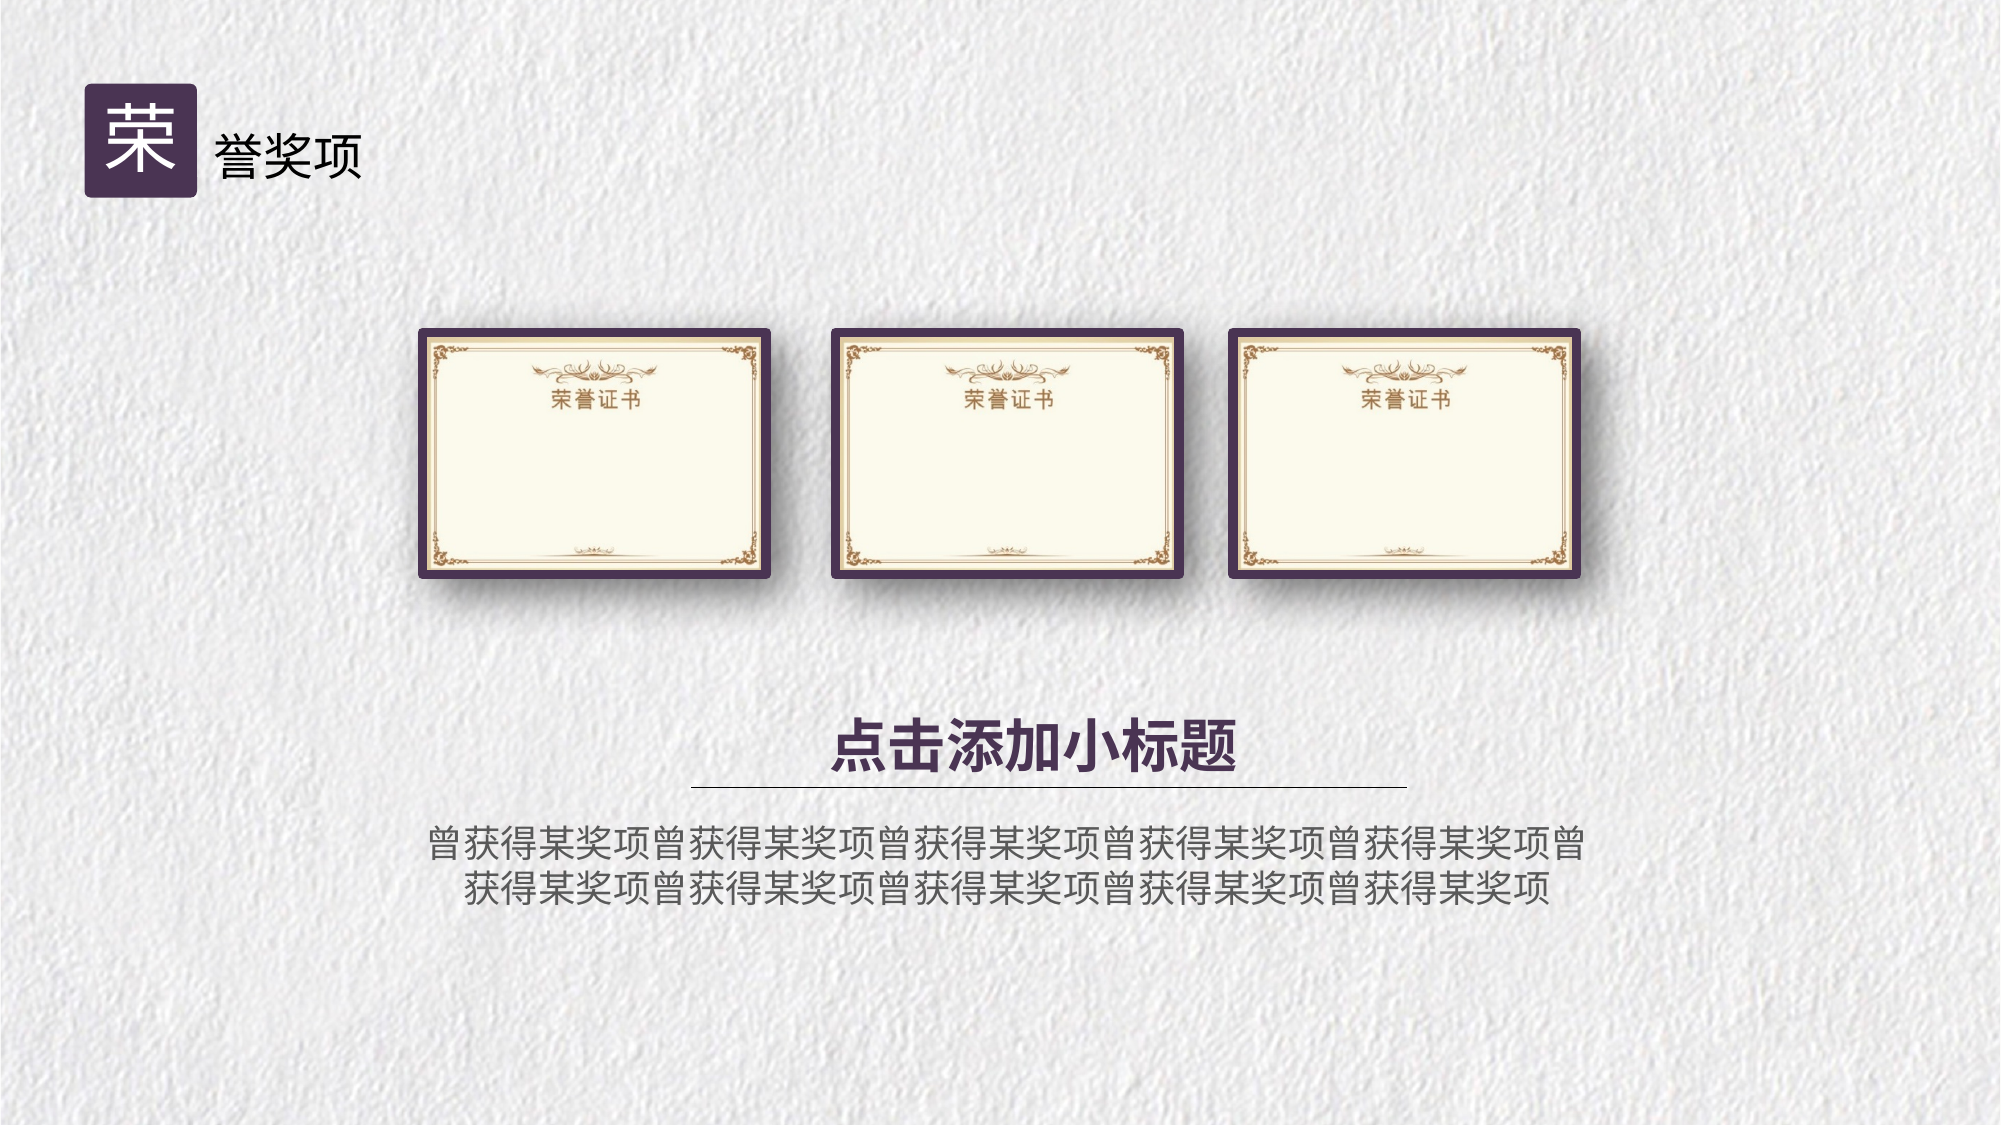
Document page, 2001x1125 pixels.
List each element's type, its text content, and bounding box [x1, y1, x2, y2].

text_box 荣 [80, 83, 202, 189]
picture [2, 0, 1998, 1125]
text_box 誉奖项 [198, 118, 412, 193]
text_box 曾获得某奖项曾获得某奖项曾获得某奖项曾获得某奖项曾获得某奖项曾获得某奖项曾获得某奖项曾获得某奖项曾获得某奖项曾获得某奖项 [404, 812, 1610, 918]
text_box [83, 189, 198, 199]
text_box 点击添加小标题 [690, 701, 1253, 787]
